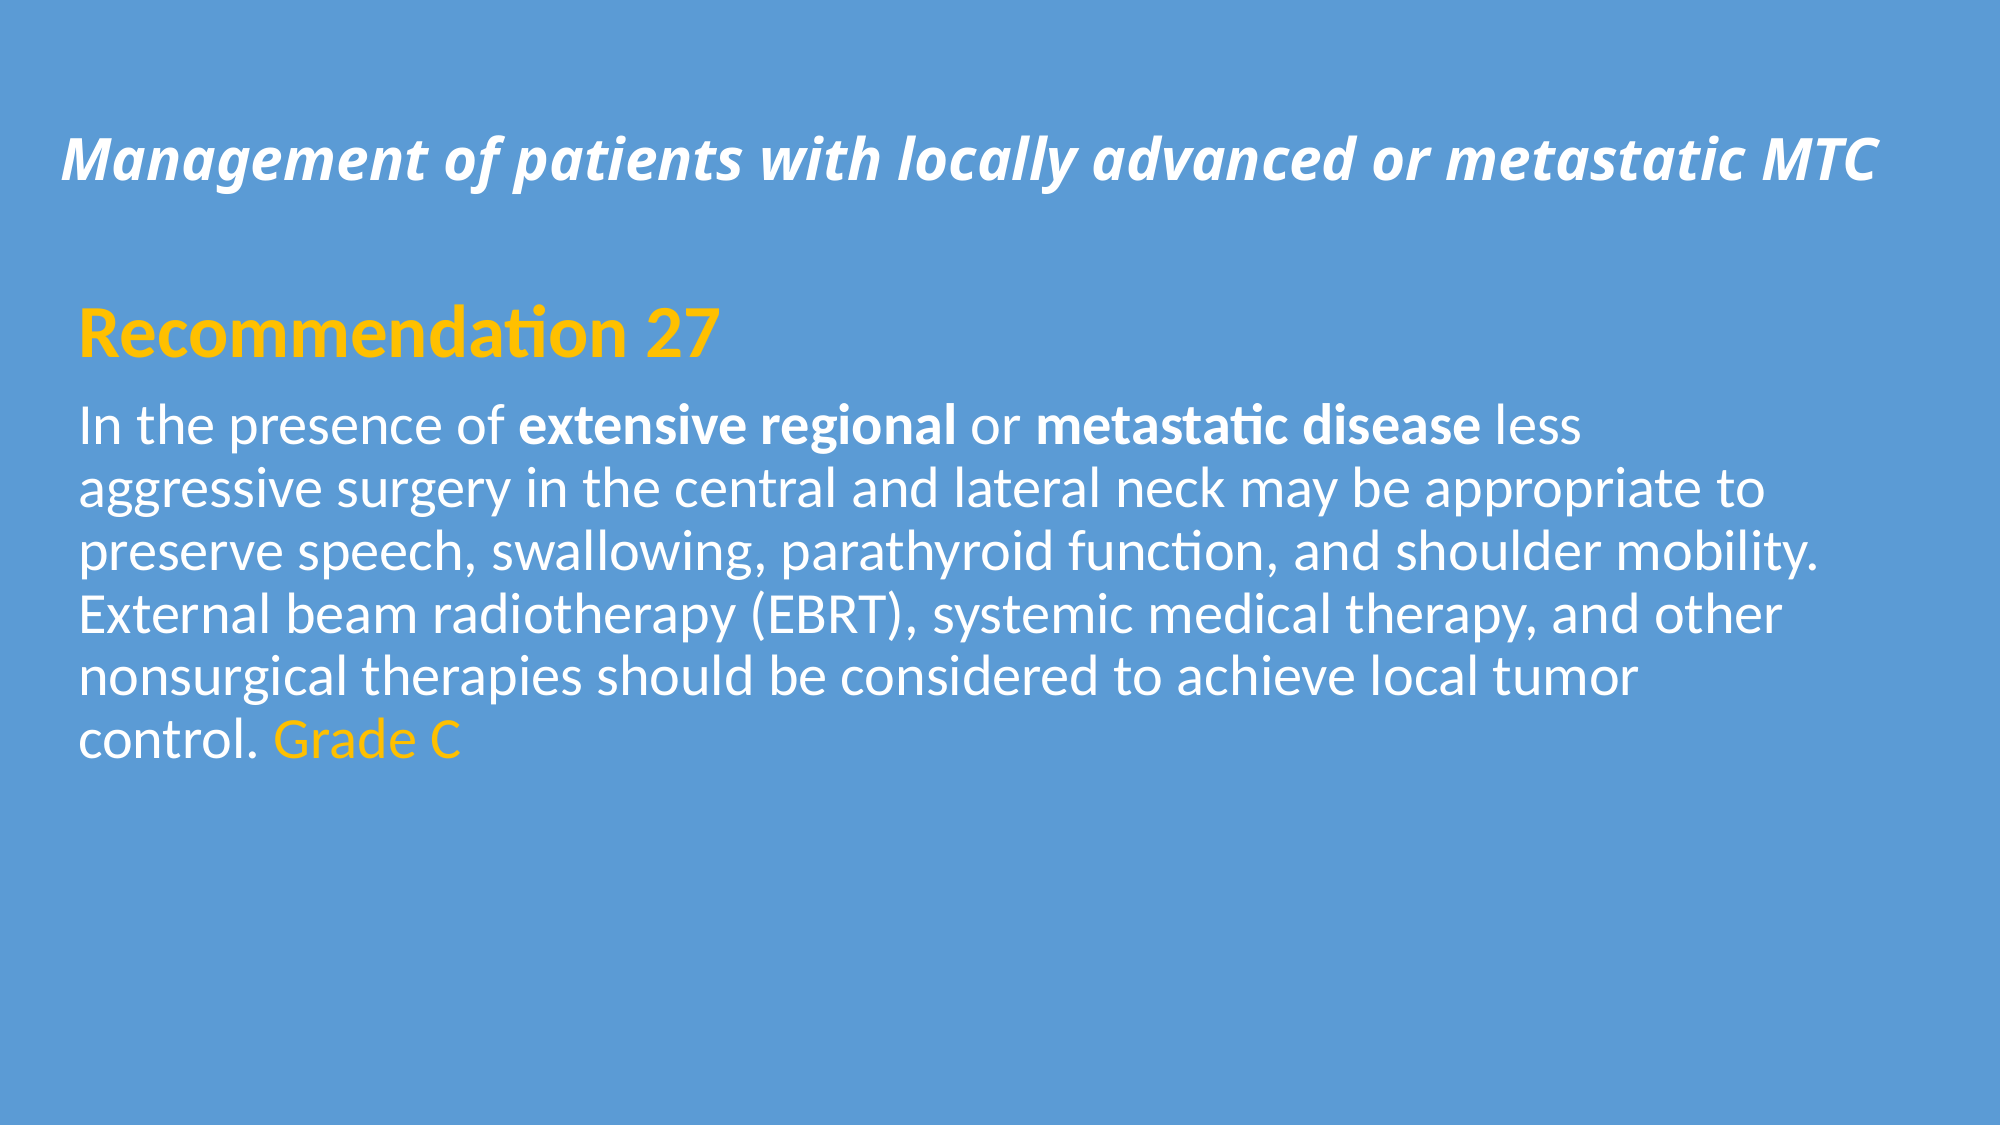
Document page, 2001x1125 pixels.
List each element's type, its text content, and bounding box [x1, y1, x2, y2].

list Recommendation 27 In the presence of extensive regional or metastatic disease less aggressive surgery in the central and lateral neck may be appropriate to preserve speech, swallowing, parathyroid function, and shoulder mobility. External beam radiotherapy (EBRT), systemic medical therapy, and other nonsurgical therapies should be considered to achieve local tumor control. Grade C [45, 285, 1839, 885]
title Management of patients with locally advanced or metastatic MTC [45, 117, 1908, 285]
